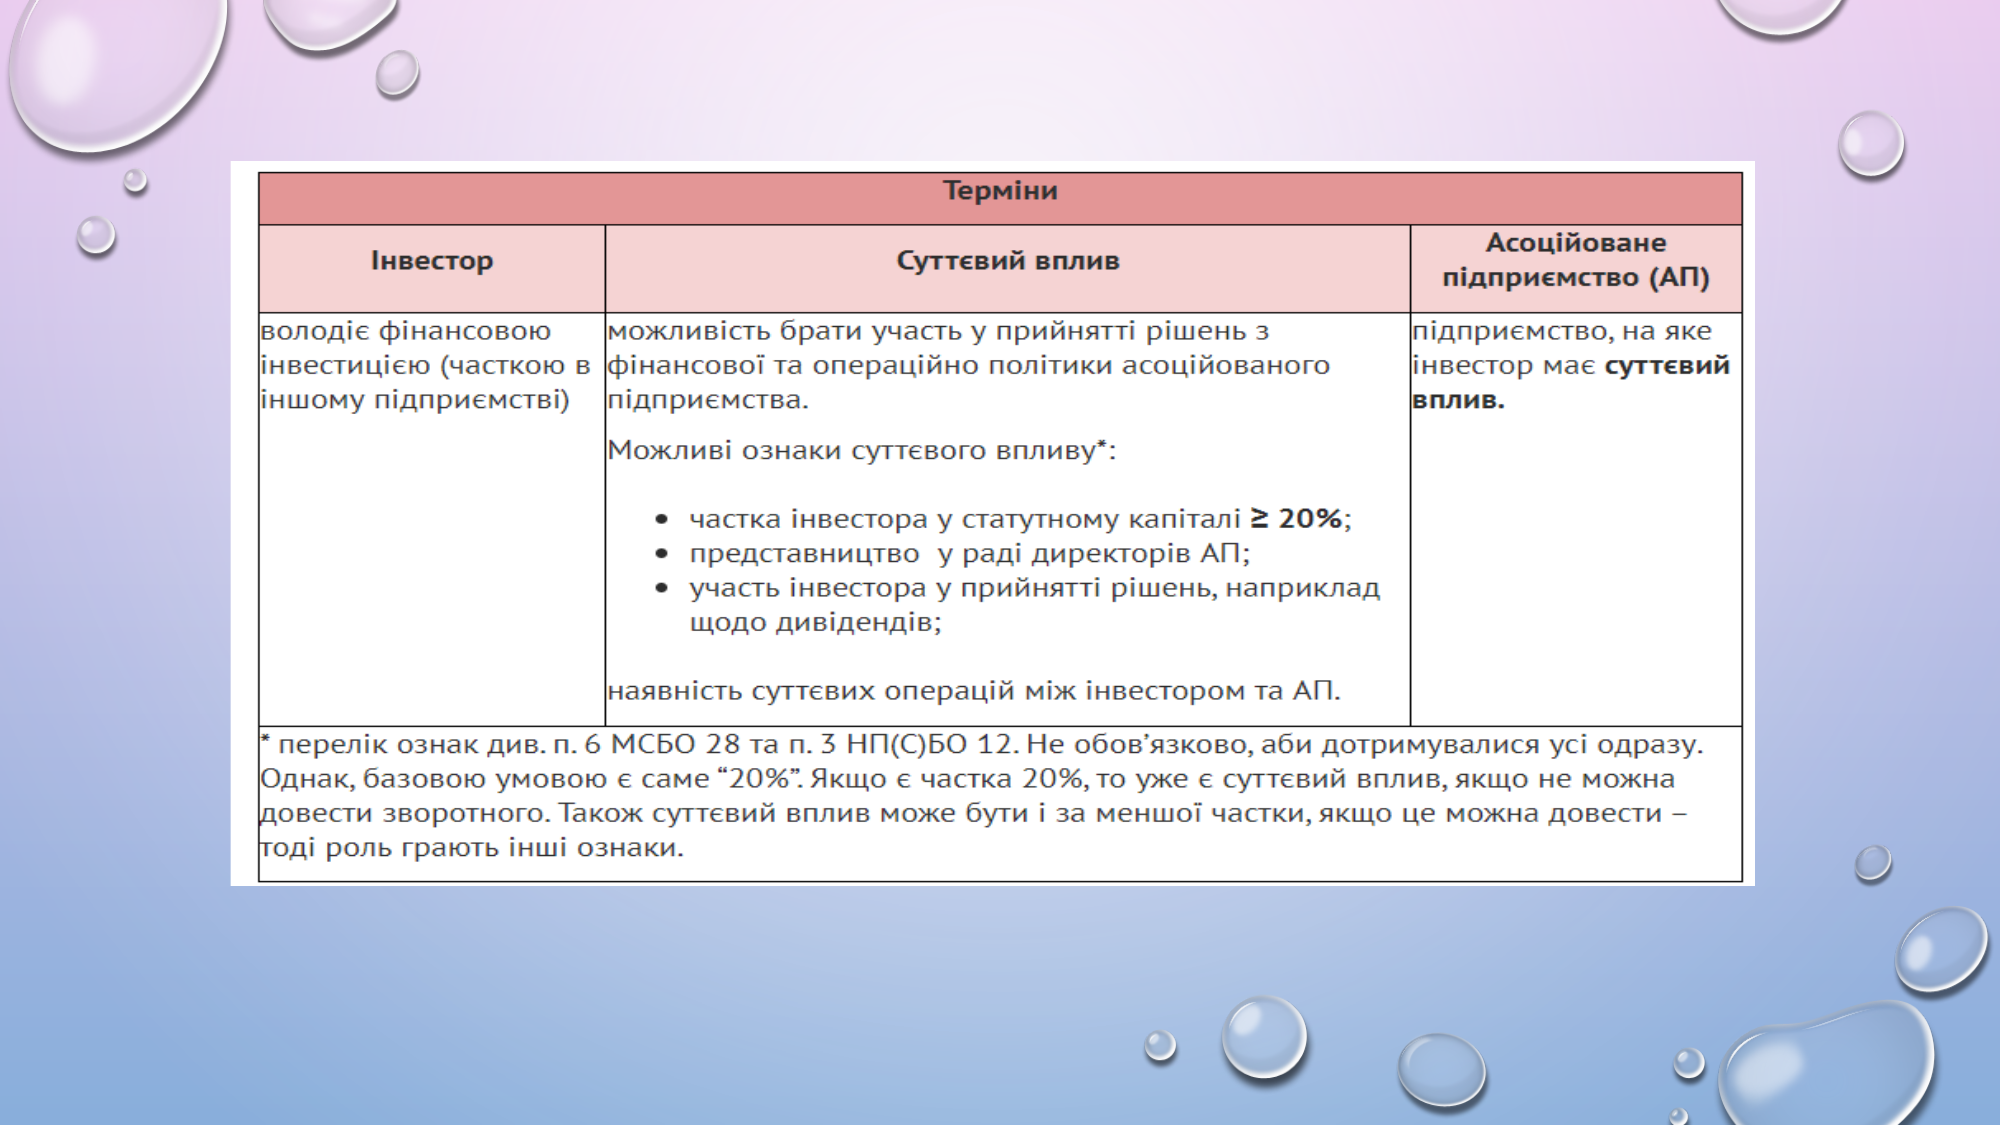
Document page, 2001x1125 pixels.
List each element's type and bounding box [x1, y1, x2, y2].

picture [0, 0, 2000, 1125]
list [230, 161, 1756, 886]
